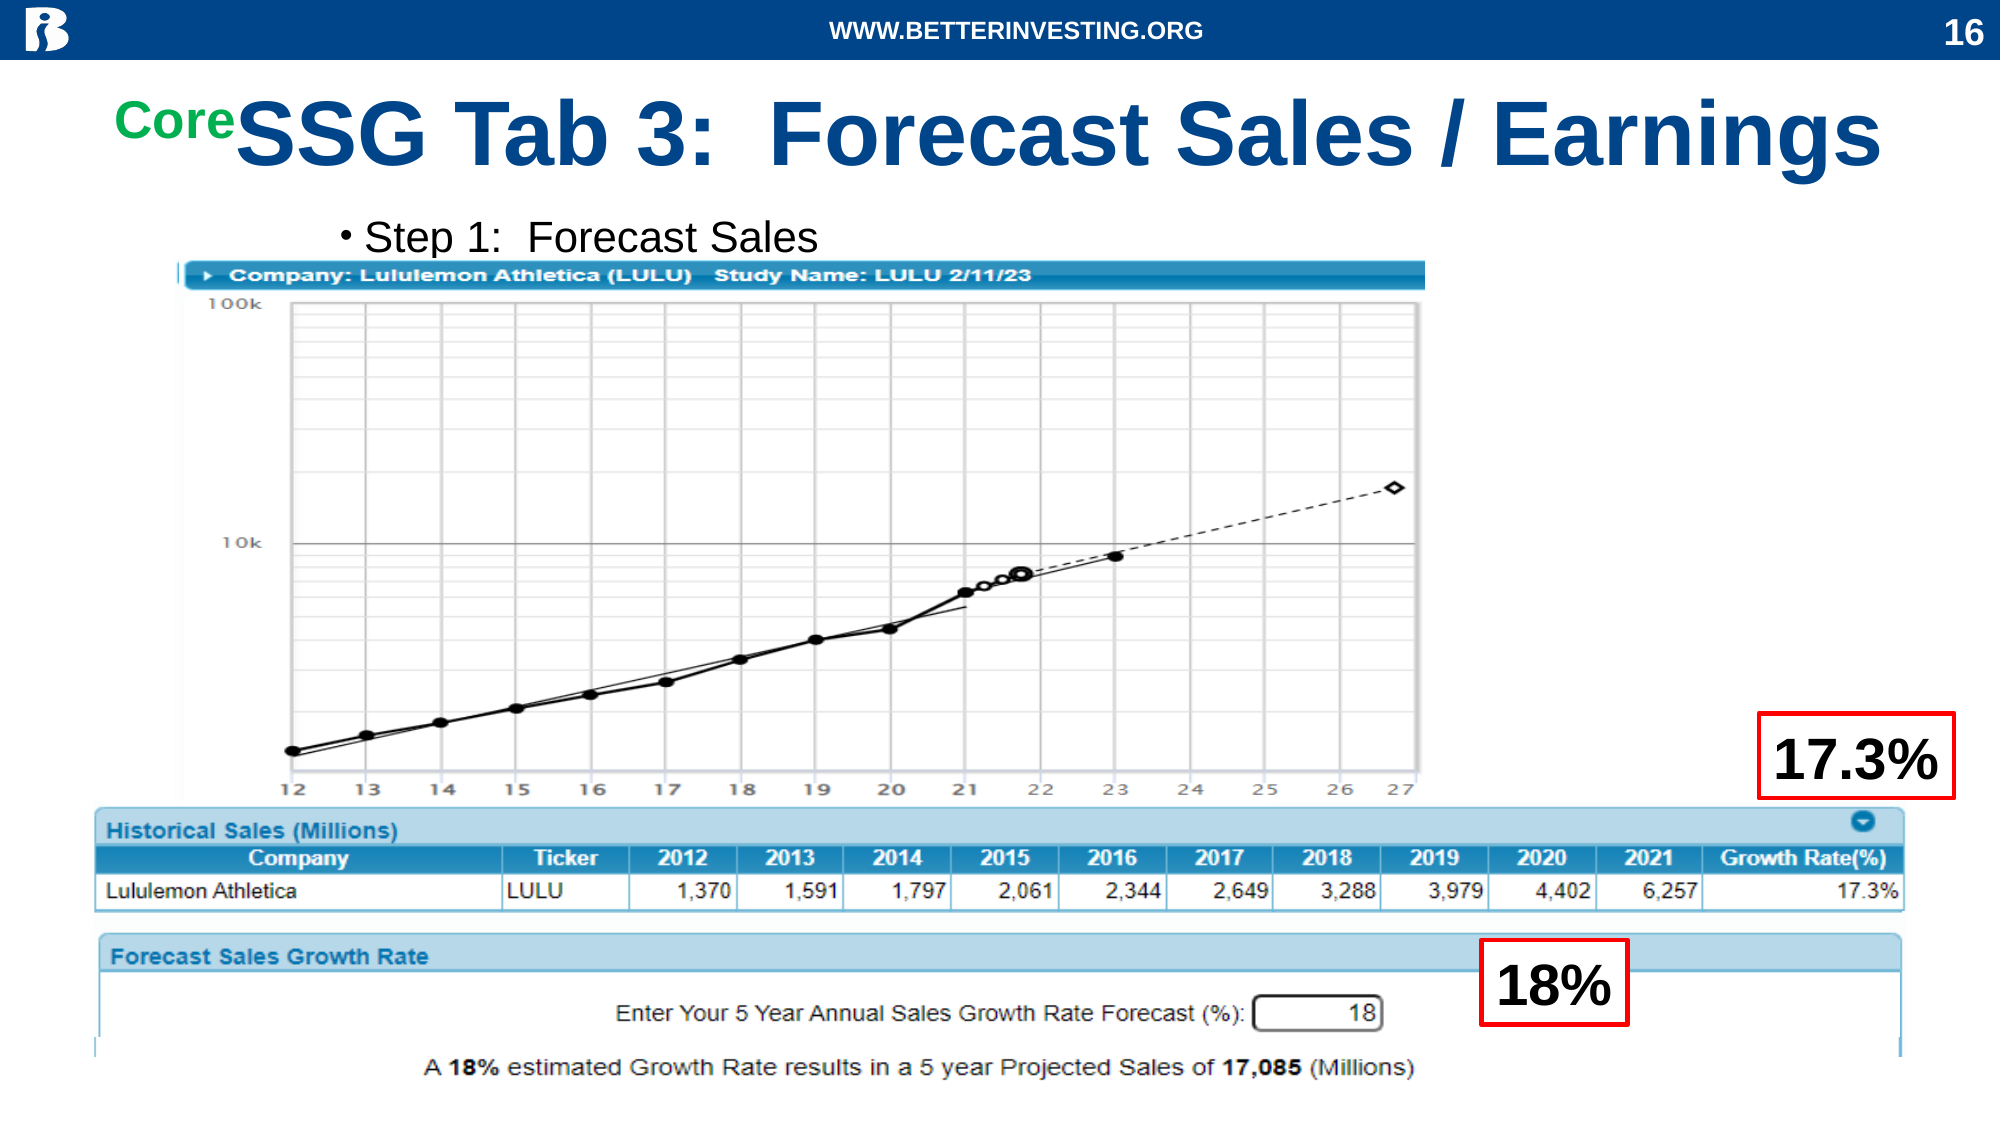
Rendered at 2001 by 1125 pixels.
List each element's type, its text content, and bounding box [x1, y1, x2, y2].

text_box CoreSSG Tab 3: Forecast Sales / Earnings [24, 66, 1975, 213]
picture [23, 6, 71, 53]
slide_number 16 [1766, 3, 2000, 57]
footer WWW.BETTERINVESTING.ORG [350, 3, 1684, 57]
text_box Step 1: Forecast Sales [324, 200, 1675, 322]
picture [92, 258, 1907, 1096]
text_box 17.3% [1758, 713, 1955, 799]
